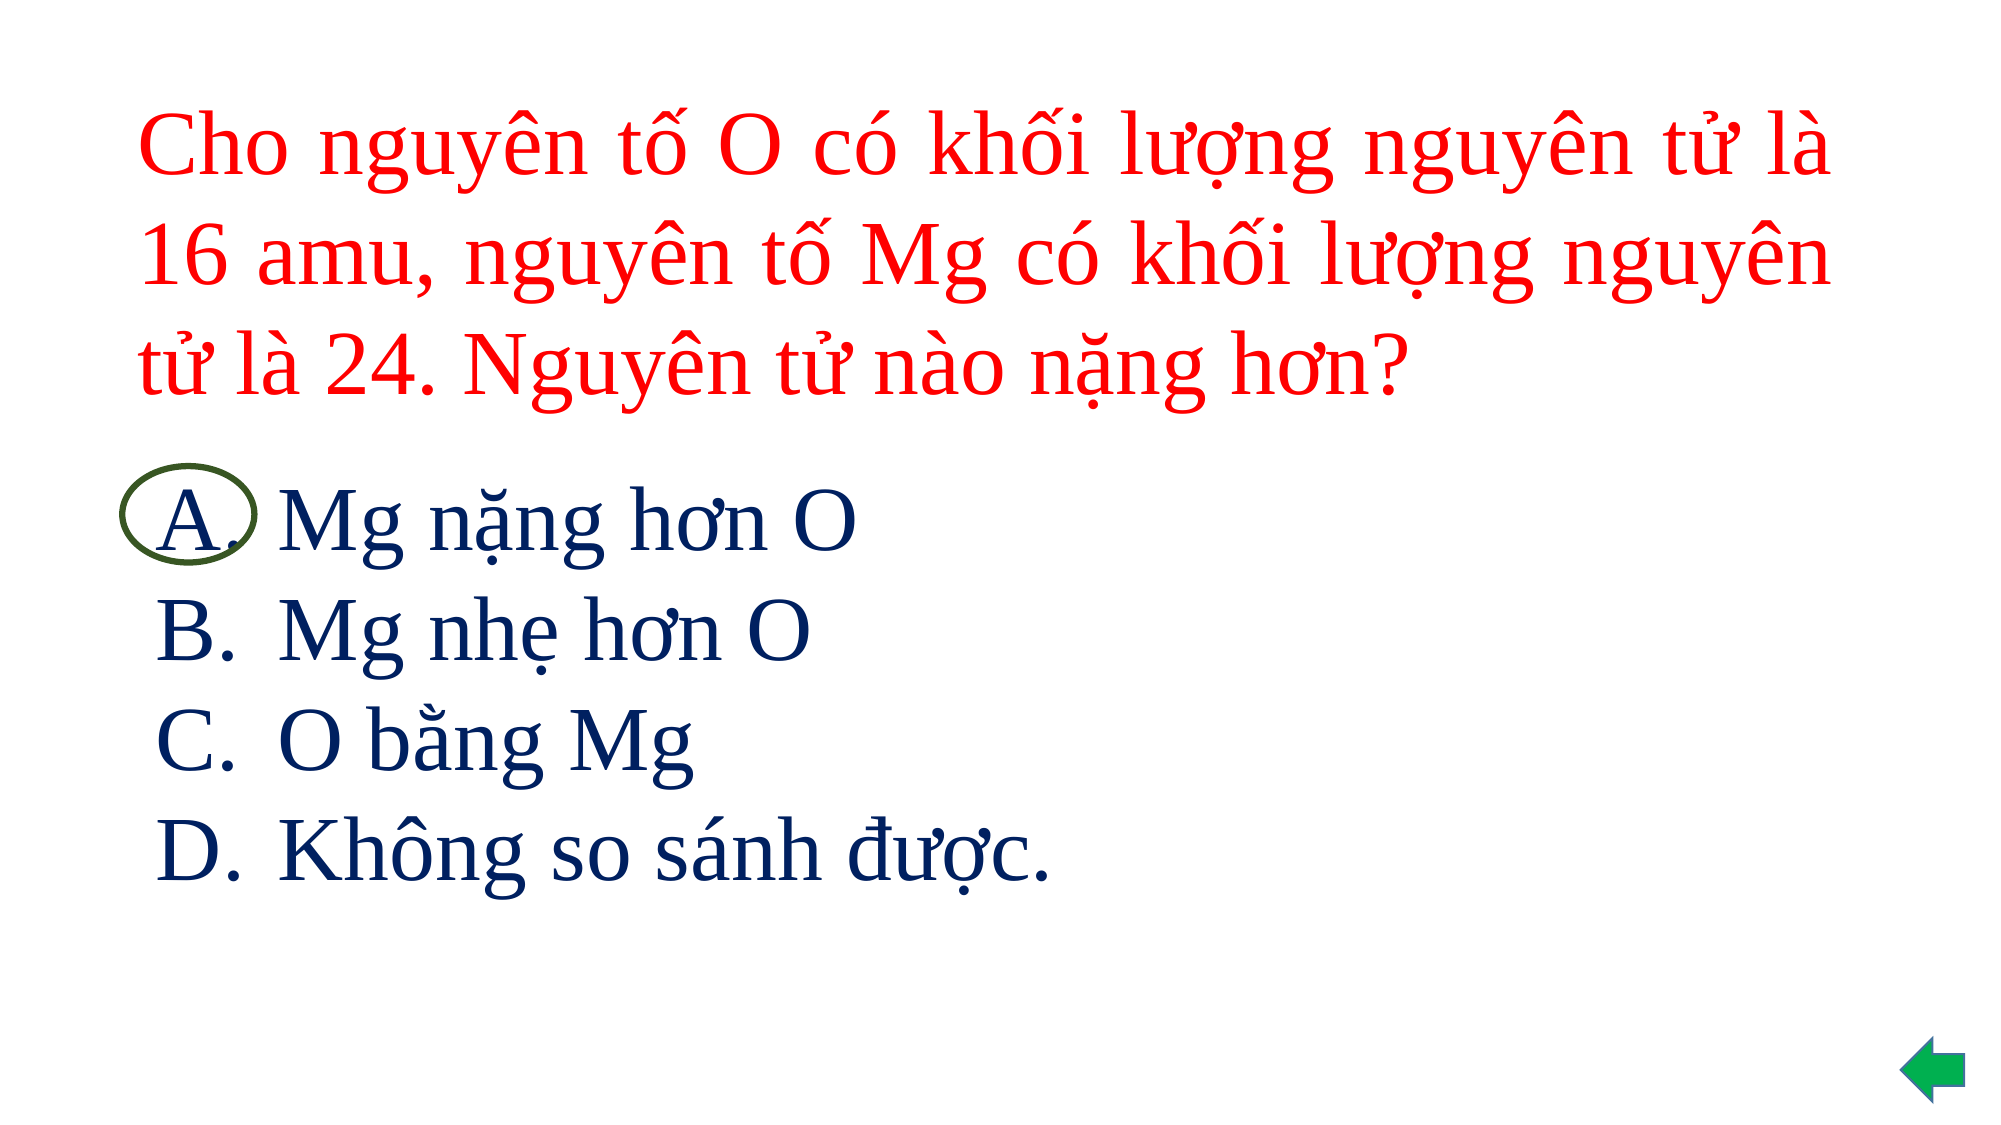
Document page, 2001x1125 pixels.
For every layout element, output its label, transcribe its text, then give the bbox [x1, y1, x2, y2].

text_box Mg nặng hơn O Mg nhẹ hơn O O bằng Mg Không so sánh được. [140, 430, 1860, 927]
text_box [121, 465, 256, 564]
title Cho nguyên tố O có khối lượng nguyên tử là 16 amu, nguyên tố Mg có khối lượng nguyên tử là 24. Nguyên tử nào nặng hơn? [122, 81, 1851, 415]
text_box [1899, 1035, 1966, 1105]
